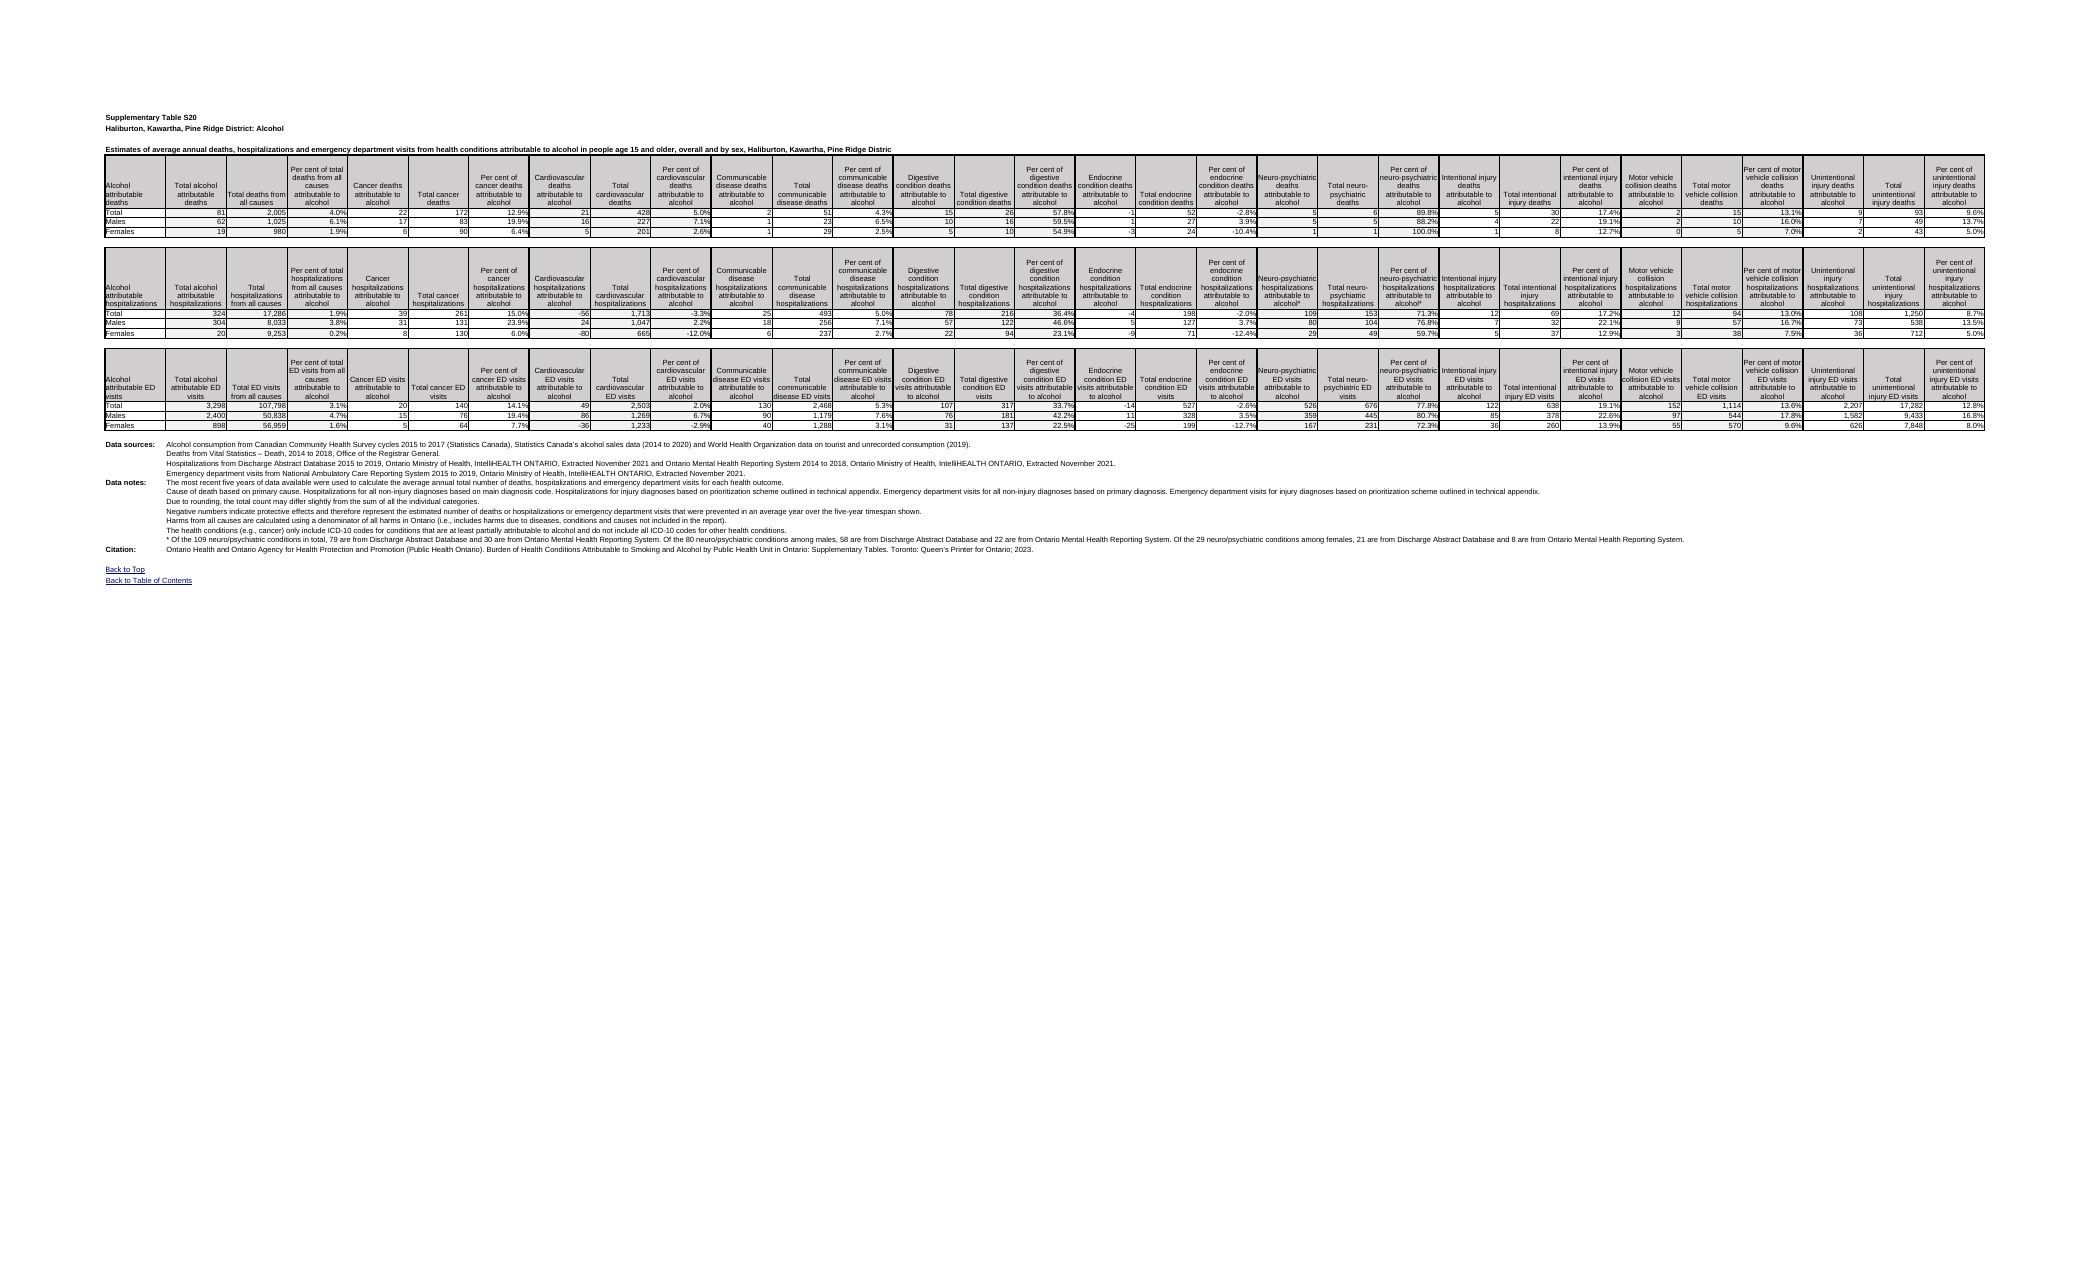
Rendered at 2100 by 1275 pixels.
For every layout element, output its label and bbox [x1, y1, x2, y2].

table_header [105, 112, 165, 123]
